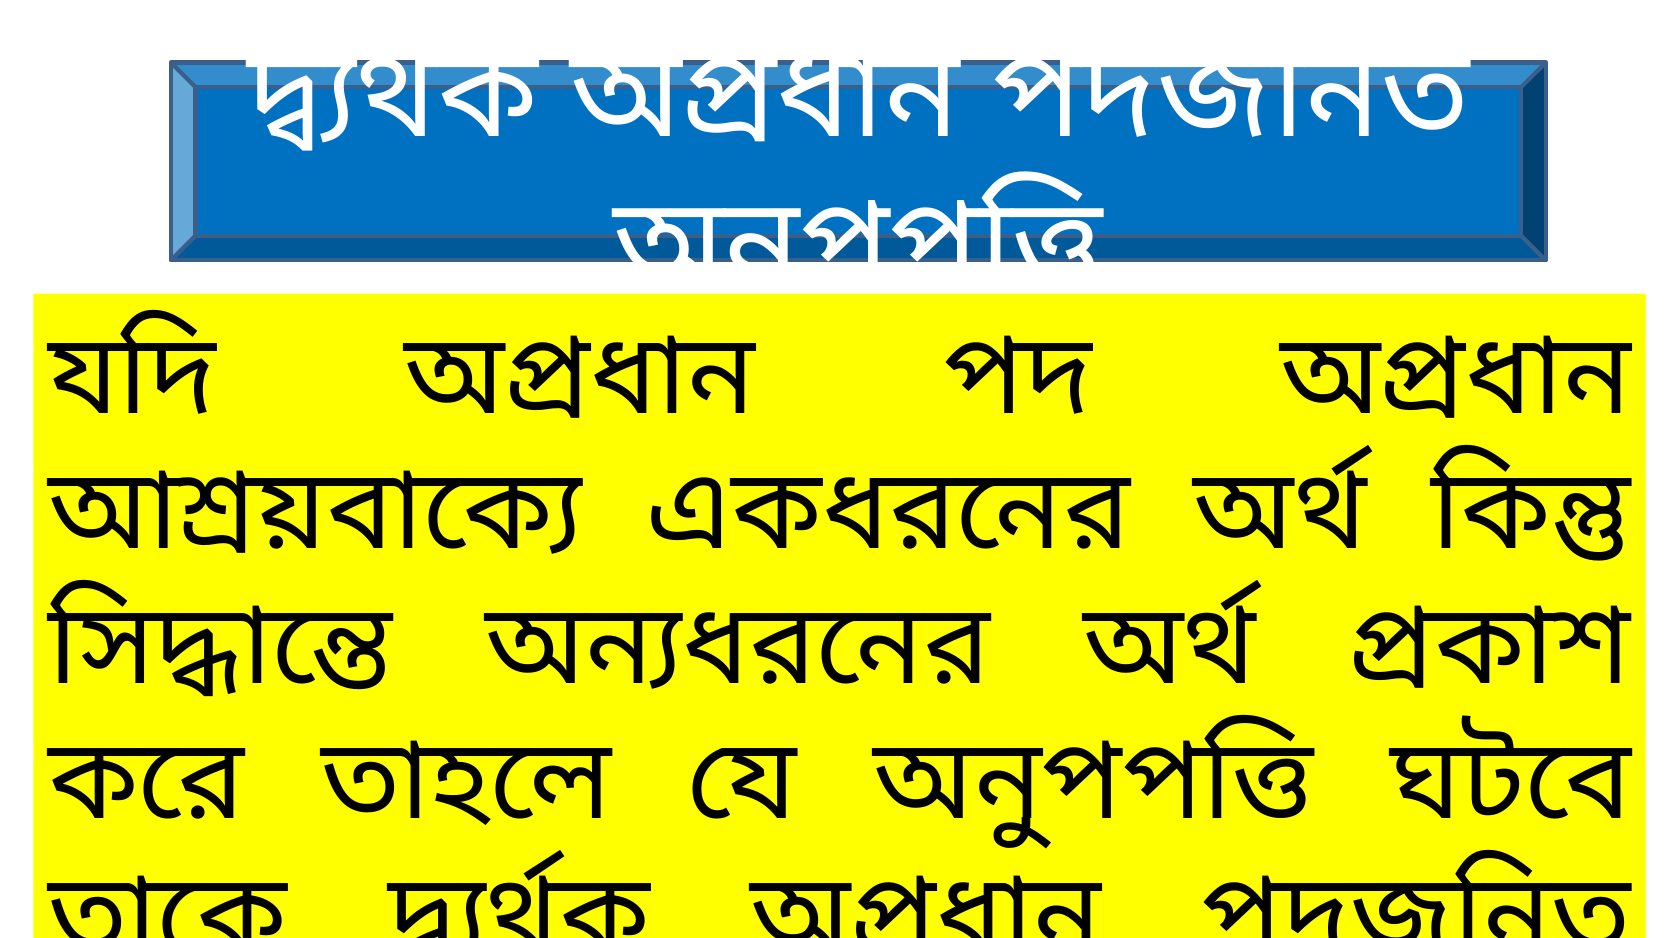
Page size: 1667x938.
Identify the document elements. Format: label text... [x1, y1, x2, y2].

text_box দ্ব্যর্থক অপ্রধান পদজনিত অনুপপত্তি [169, 60, 1548, 262]
text_box যদি অপ্রধান পদ অপ্রধান আশ্রয়বাক্যে একধরনের অর্থ কিন্তু সিদ্ধান্তে অন্যধরনের অর্থ প্রকাশ করে তাহলে যে অনুপপত্তি ঘটবে তাকে দ্ব্যর্থক অপ্রধান পদজনিত অনুপপত্তি বলে। [33, 293, 1646, 938]
